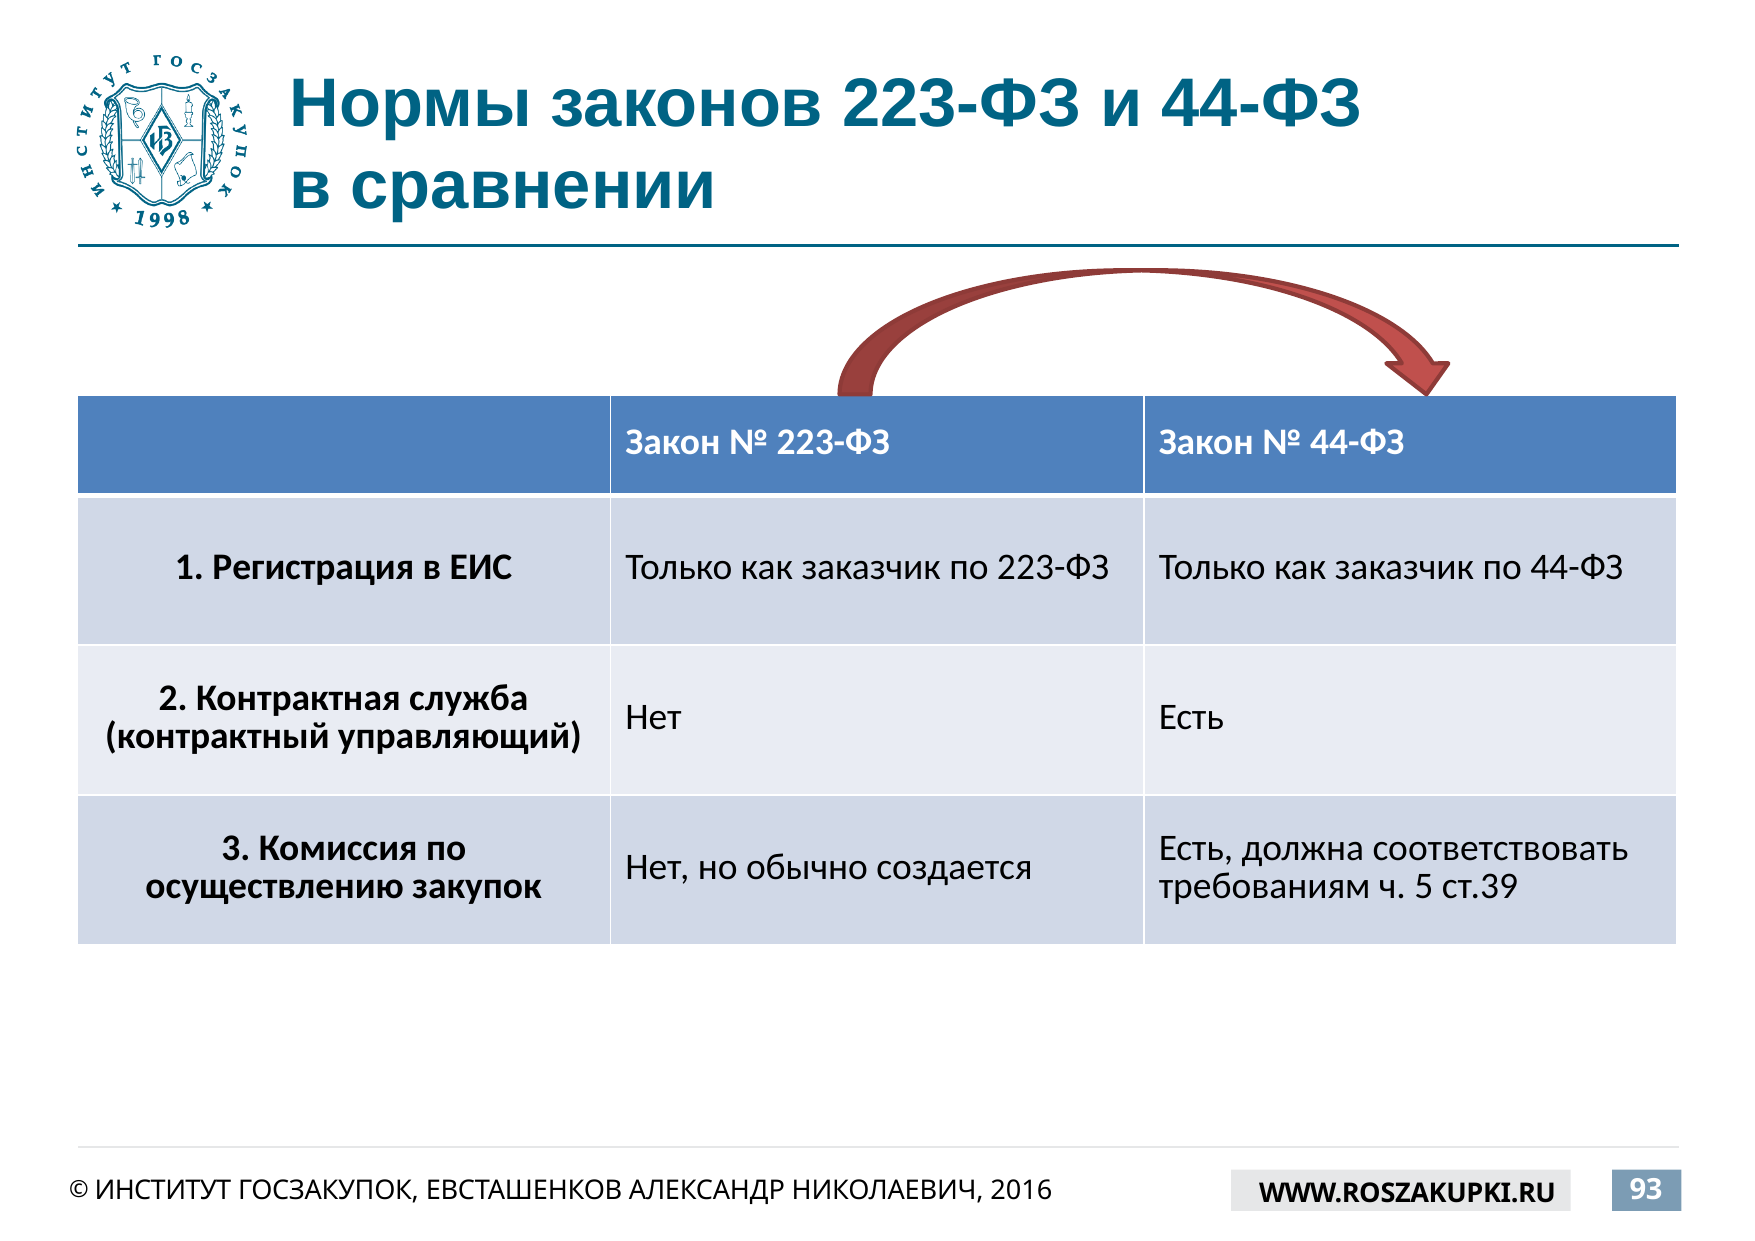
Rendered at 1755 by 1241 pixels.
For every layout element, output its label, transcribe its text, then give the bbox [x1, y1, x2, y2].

table_cell Только как заказчик по 223-ФЗ [611, 498, 1143, 644]
table_cell Нет [611, 646, 1143, 794]
table_header Закон № 44-ФЗ [1145, 396, 1676, 493]
table_header [78, 396, 610, 493]
table_cell 1. Регистрация в ЕИС [78, 498, 610, 644]
table_cell 2. Контрактная служба (контрактный управляющий) [78, 646, 610, 794]
table_cell Только как заказчик по 44-ФЗ [1145, 498, 1676, 644]
table_cell Есть, должна соответствовать требованиям ч. 5 ст.39 [1145, 796, 1676, 944]
picture [69, 48, 255, 234]
table_cell Есть [1145, 646, 1676, 794]
table_header Закон № 223-ФЗ [611, 396, 1143, 493]
text_box [837, 268, 1451, 397]
table_cell 3. Комиссия по осуществлению закупок [78, 796, 610, 944]
table_cell Нет, но обычно создается [611, 796, 1143, 944]
title Нормы законов 223-ФЗ и 44-ФЗ в сравнении [289, 56, 1684, 224]
